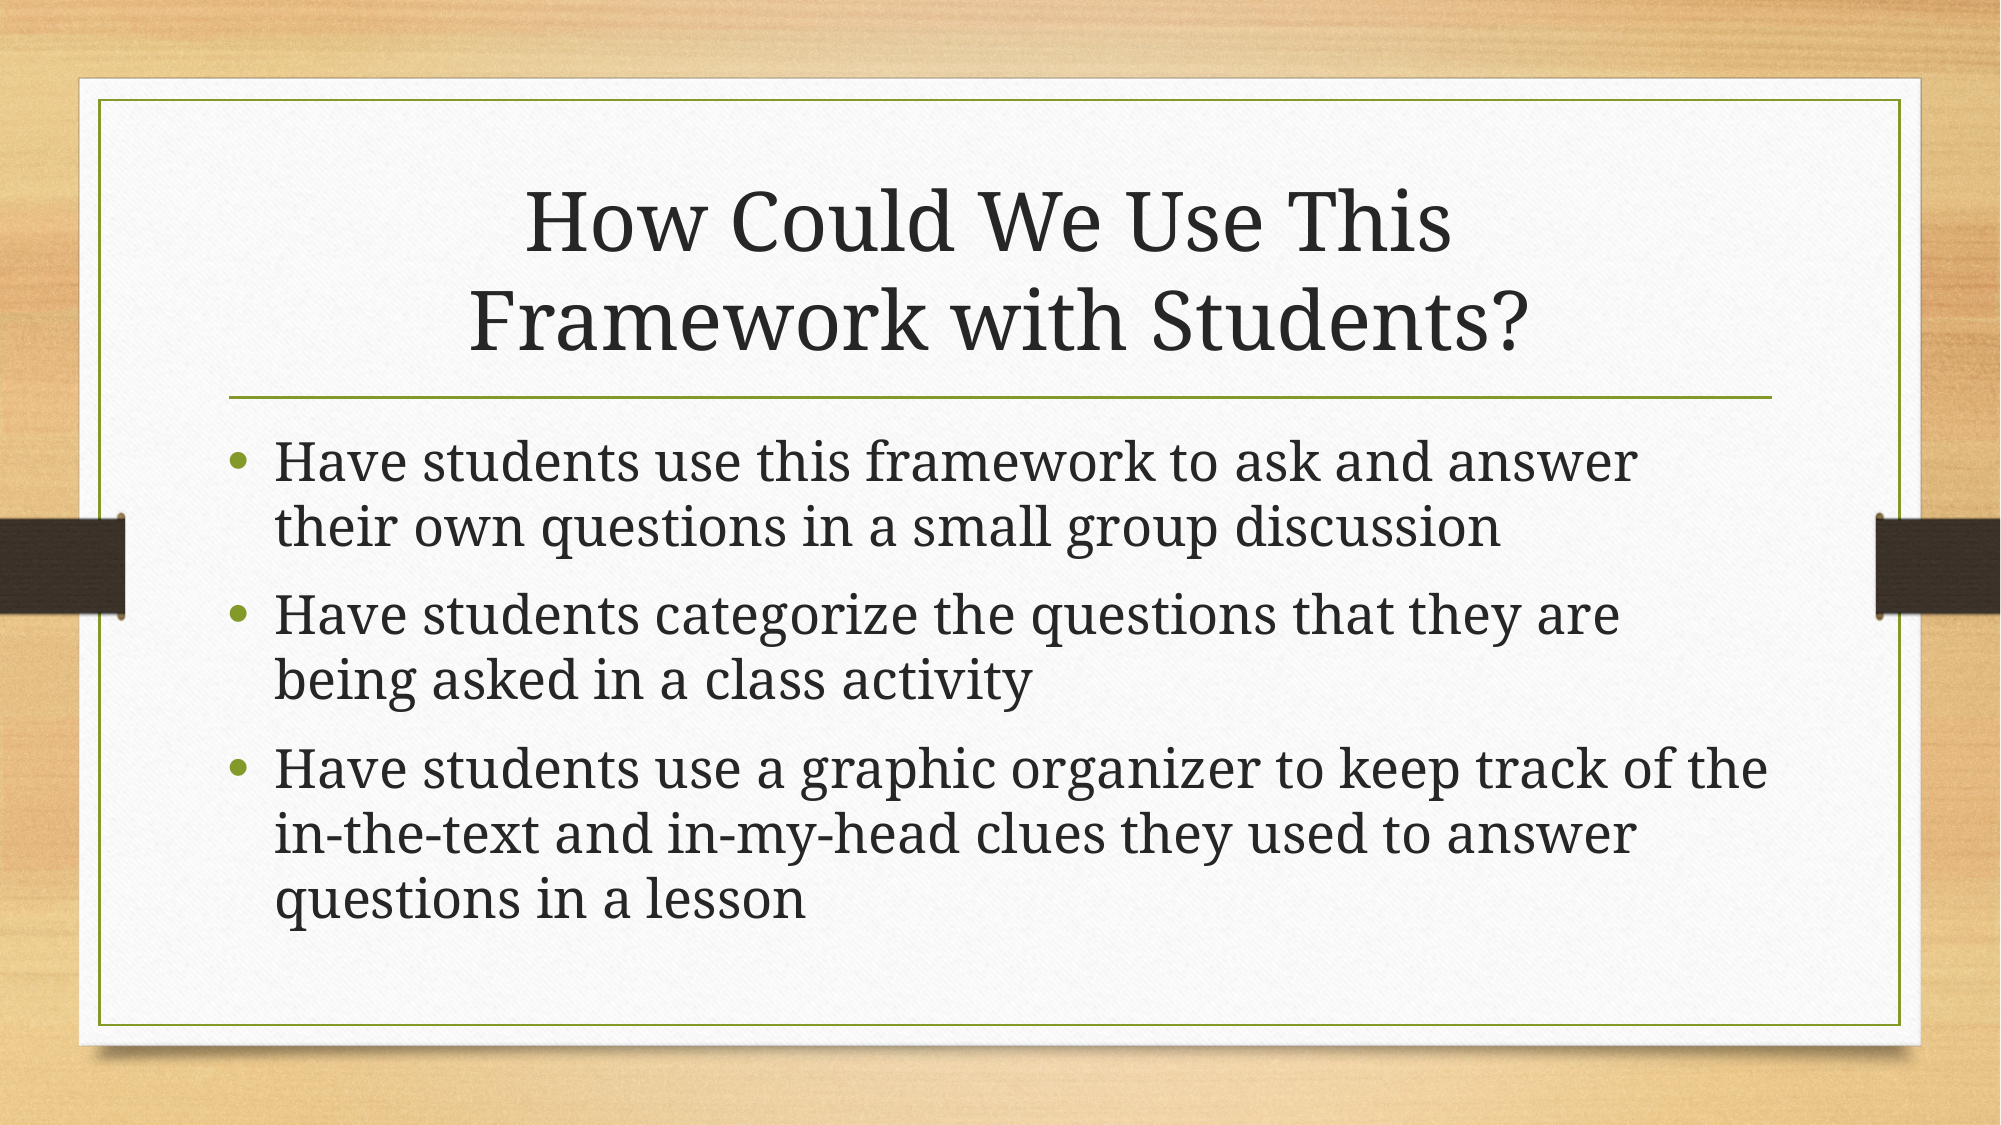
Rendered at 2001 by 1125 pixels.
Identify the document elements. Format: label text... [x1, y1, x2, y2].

title How Could We Use This Framework with Students? [212, 161, 1788, 375]
list Have students use this framework to ask and answer their own questions in a small group discussion Have students categorize the questions that they are being asked in a class activity Have students use a graphic organizer to keep track of the in-the-text and in-my-head clues they used to answer questions in a lesson [212, 419, 1788, 964]
picture [0, 0, 2001, 1125]
